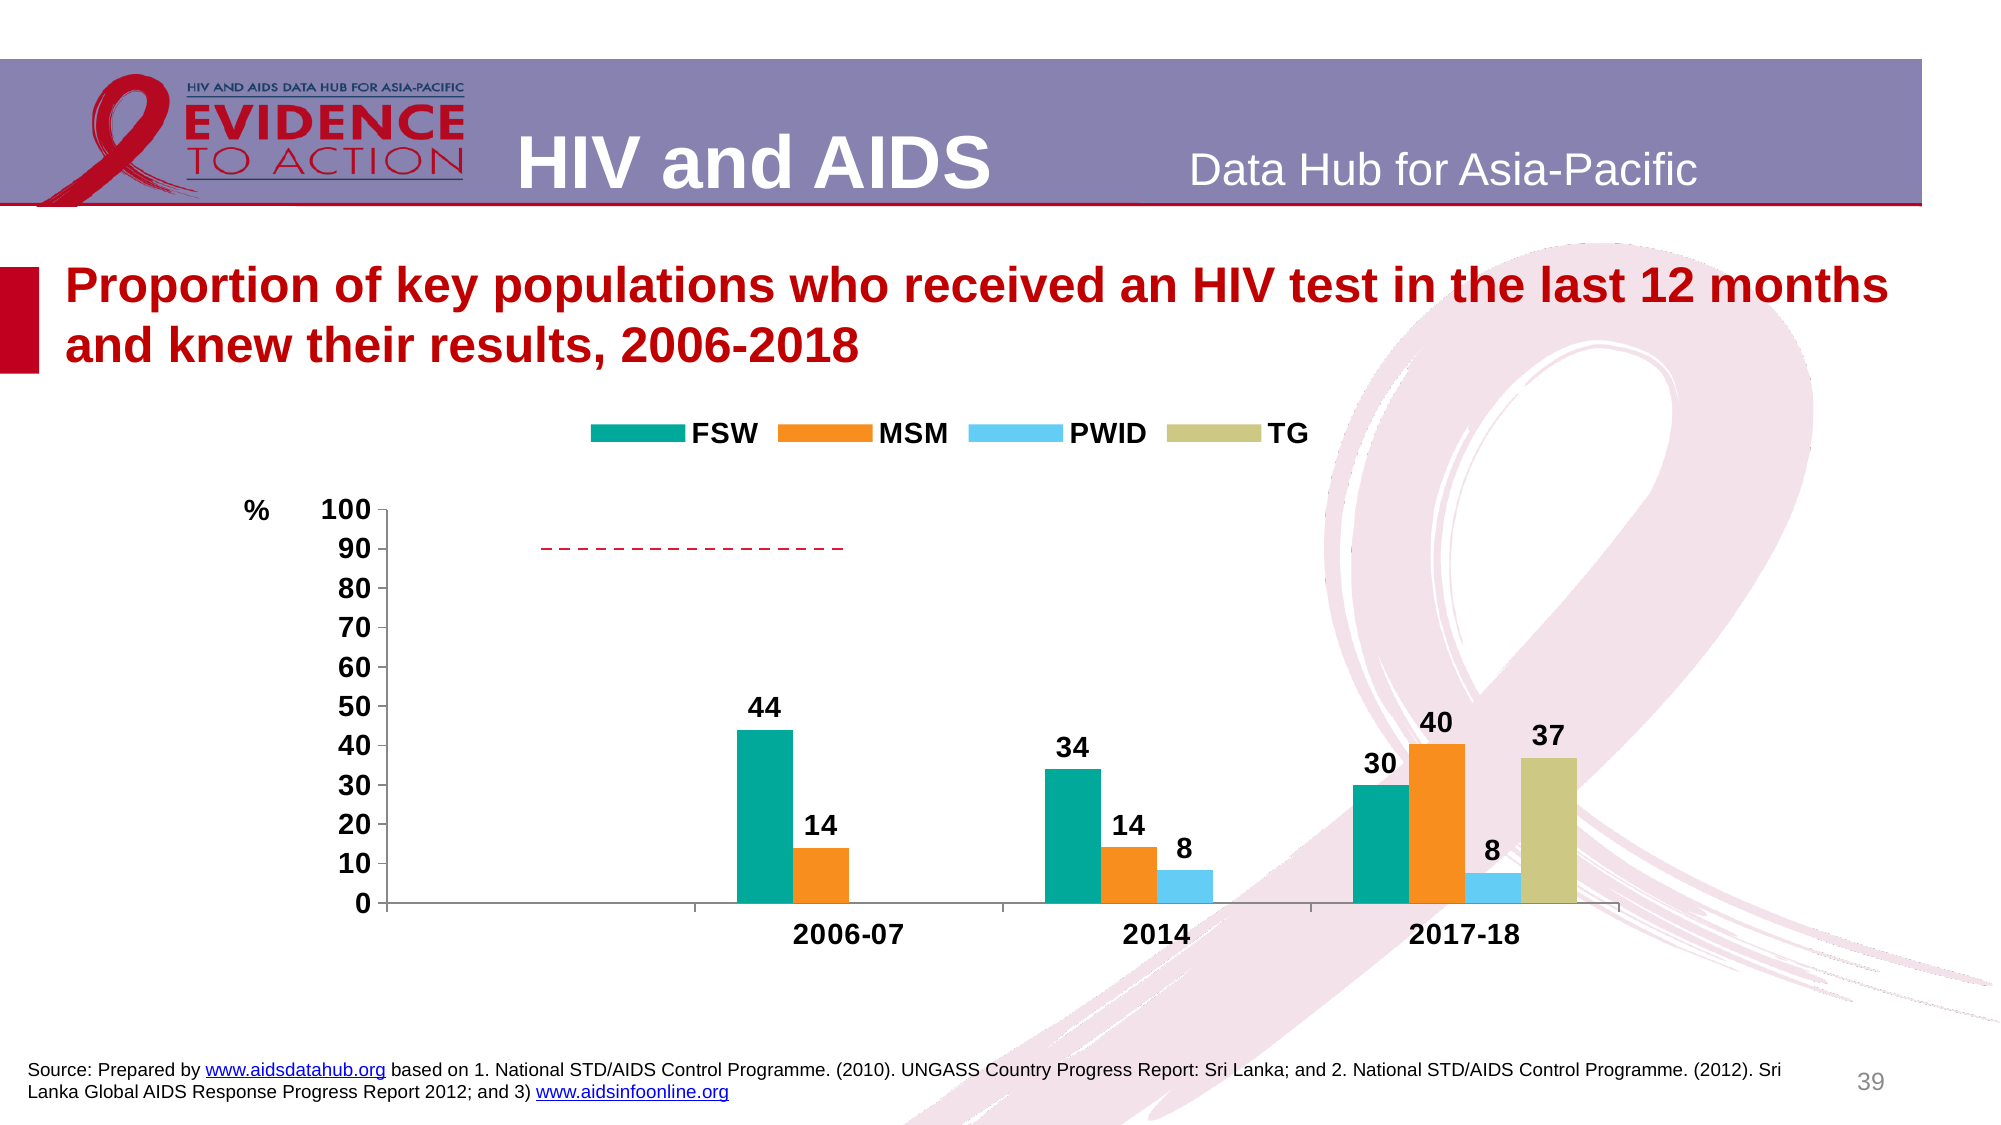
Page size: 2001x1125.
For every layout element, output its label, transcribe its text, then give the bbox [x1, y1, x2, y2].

chart [238, 399, 1663, 988]
text_box Source: Prepared by www.aidsdatahub.org based on 1. National STD/AIDS Control Programme. (2010). UNGASS Country Progress Report: Sri Lanka; and 2. National STD/AIDS Control Programme. (2012). Sri Lanka Global AIDS Response Progress Report 2012; and 3) www.aidsinfoonline.org [12, 1049, 1851, 1110]
picture [706, 181, 2000, 1125]
title Proportion of key populations who received an HIV test in the last 12 months and knew their results, 2006-2018 [50, 244, 1919, 328]
picture [11, 74, 469, 207]
slide_number 39 [1781, 1042, 1900, 1103]
